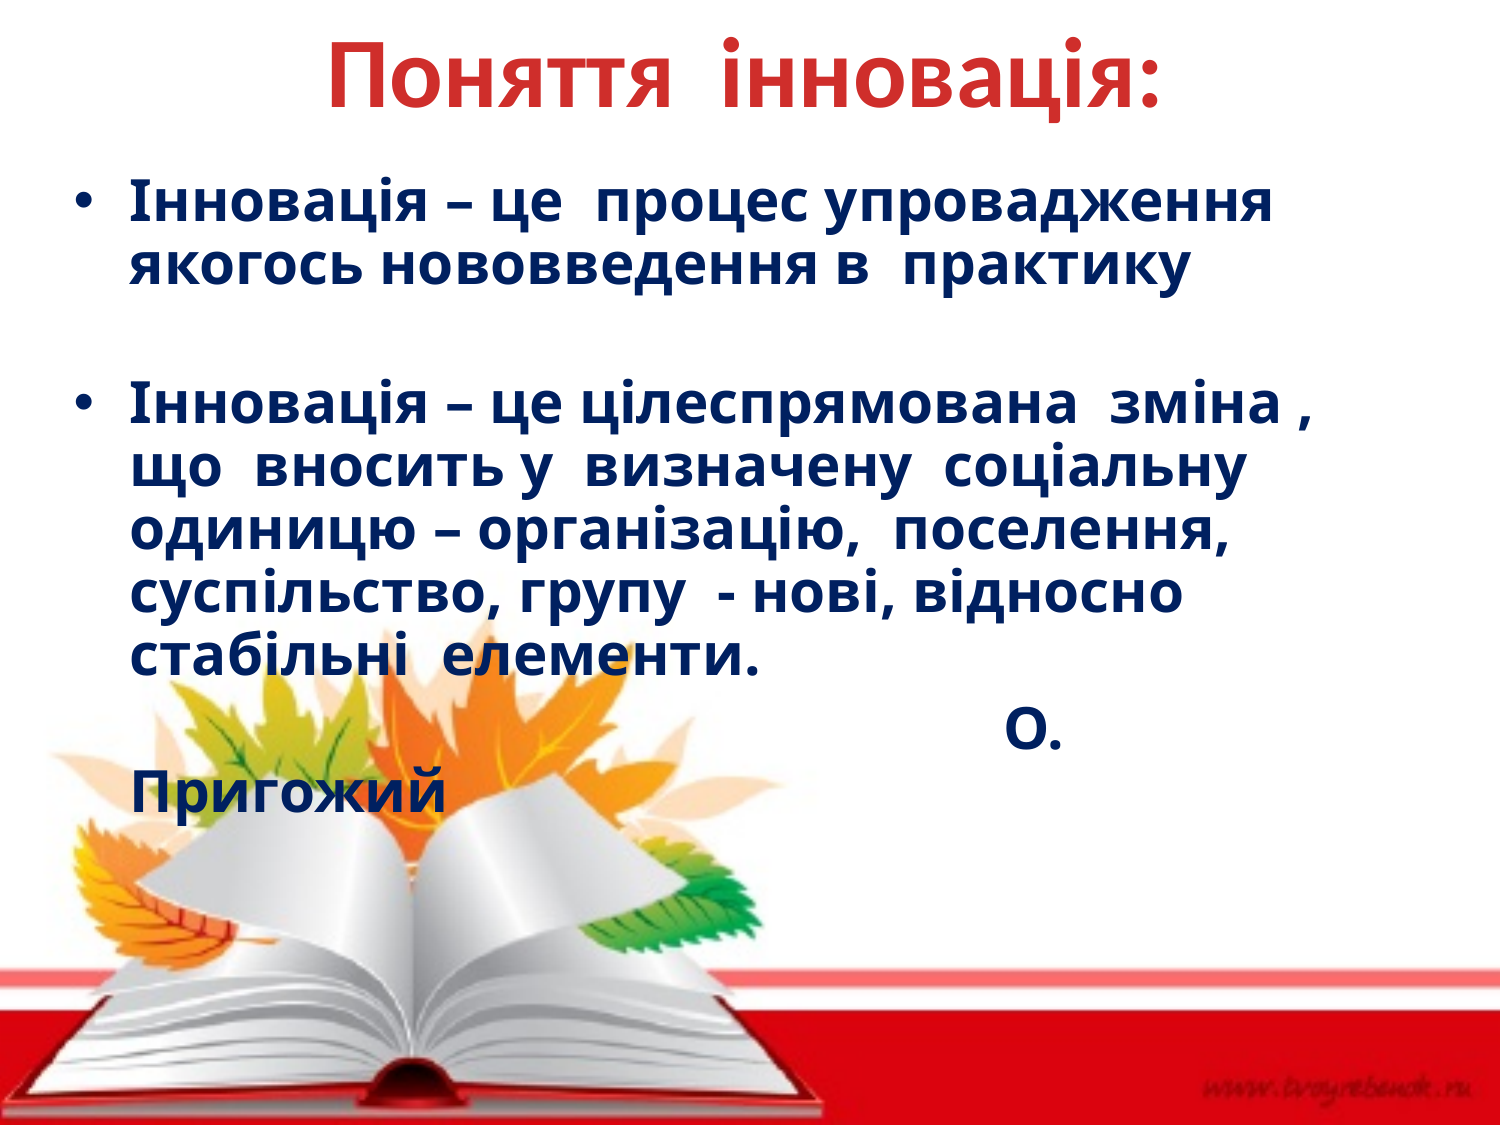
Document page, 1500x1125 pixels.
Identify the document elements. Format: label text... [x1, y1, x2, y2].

list Інновація – це процес упровадження якогось нововведення в практику Інновація – це цілеспрямована зміна , що вносить у визначену соціальну одиницю – організацію, поселення, суспільство, групу - нові, відносно стабільні елементи. О. Пригожий [58, 163, 1409, 907]
picture [0, 0, 1500, 1125]
title Поняття інновація: [70, 0, 1421, 176]
